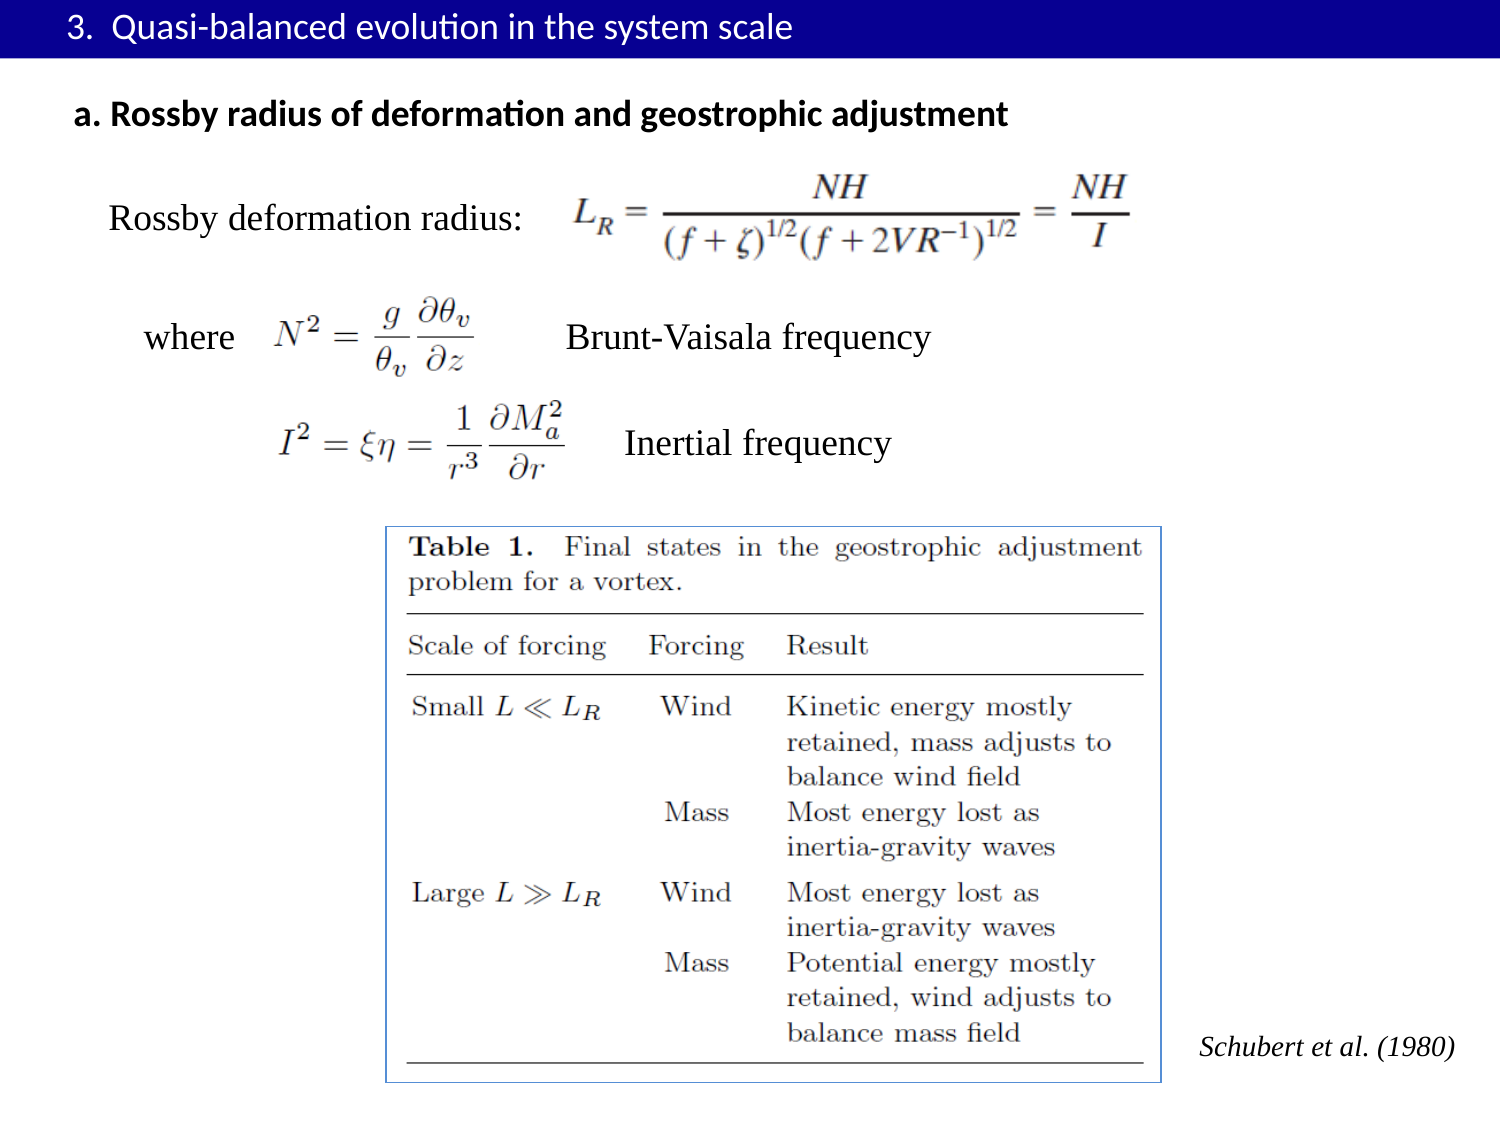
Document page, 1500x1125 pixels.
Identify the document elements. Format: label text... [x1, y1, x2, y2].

picture [550, 163, 1137, 280]
text_box 3. Quasi-balanced evolution in the system scale [0, 0, 1500, 59]
text_box where [128, 304, 264, 365]
text_box Brunt-Vaisala frequency [550, 304, 1161, 365]
text_box Rossby deformation radius: [93, 185, 545, 246]
text_box Schubert et al. (1980) [1184, 1019, 1471, 1070]
text_box a. Rossby radius of deformation and geostrophic adjustment [58, 81, 1313, 142]
picture [245, 280, 587, 490]
picture [386, 527, 1161, 1082]
text_box Inertial frequency [609, 410, 1219, 470]
